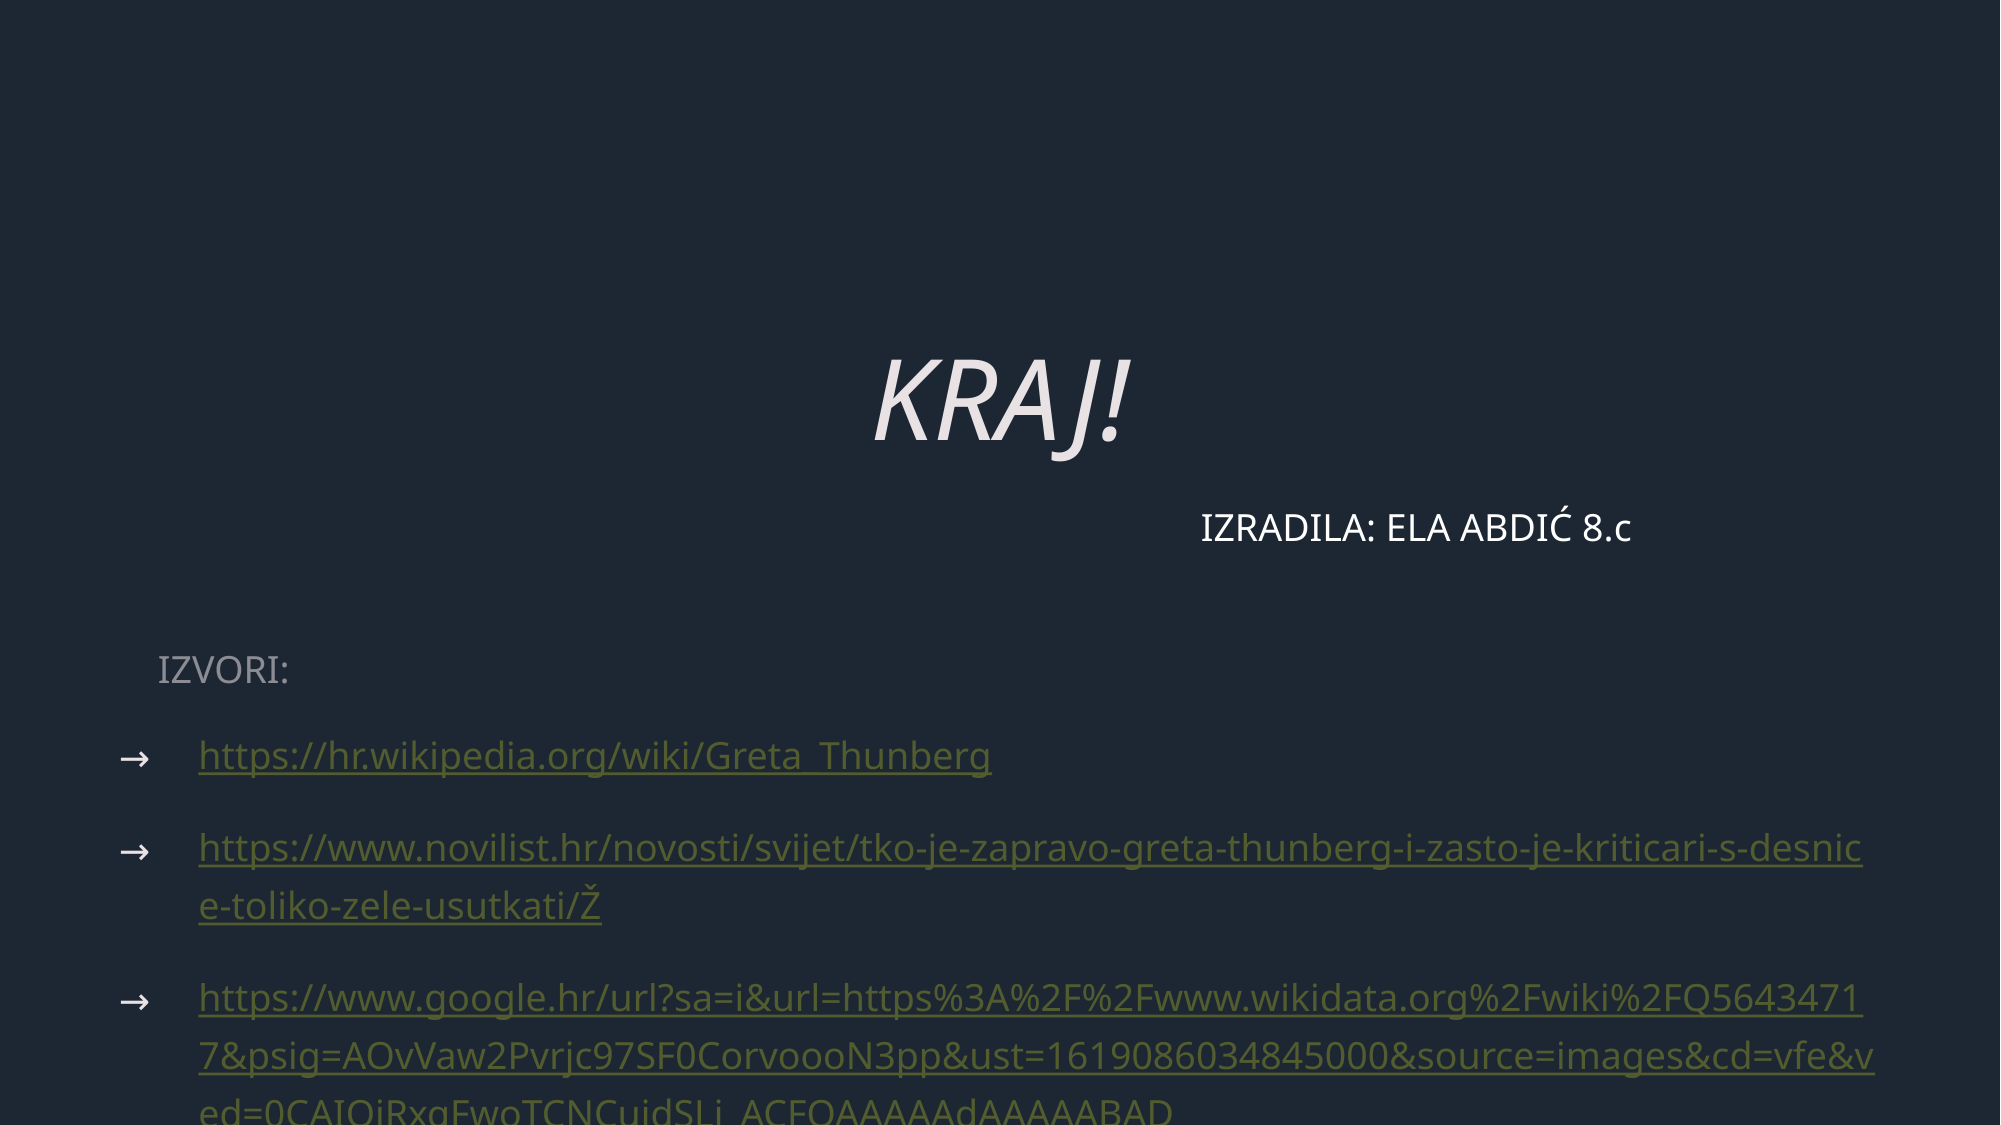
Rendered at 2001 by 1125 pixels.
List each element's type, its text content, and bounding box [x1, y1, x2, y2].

title KRAJ! [72, 343, 1927, 531]
text_box IZRADILA: ELA ABDIĆ 8.c [1186, 496, 1647, 557]
list IZVORI: https://hr.wikipedia.org/wiki/Greta_Thunberg https://www.novilist.hr/novosti/svijet/tko-je-zapravo-greta-thunberg-i-zasto-je-kriticari-s-desnice-toliko-zele-usutkati/Ž https://www.google.hr/url?sa=i&url=https%3A%2F%2Fwww.wikidata.org%2Fwiki%2FQ56434717&psig=AOvVaw2Pvrjc97SF0CorvoooN3pp&ust=1619086034845000&source=images&cd=vfe&ved=0CAIQjRxqFwoTCNCuidSLj_ACFQAAAAAdAAAAABAD [118, 627, 1899, 1084]
